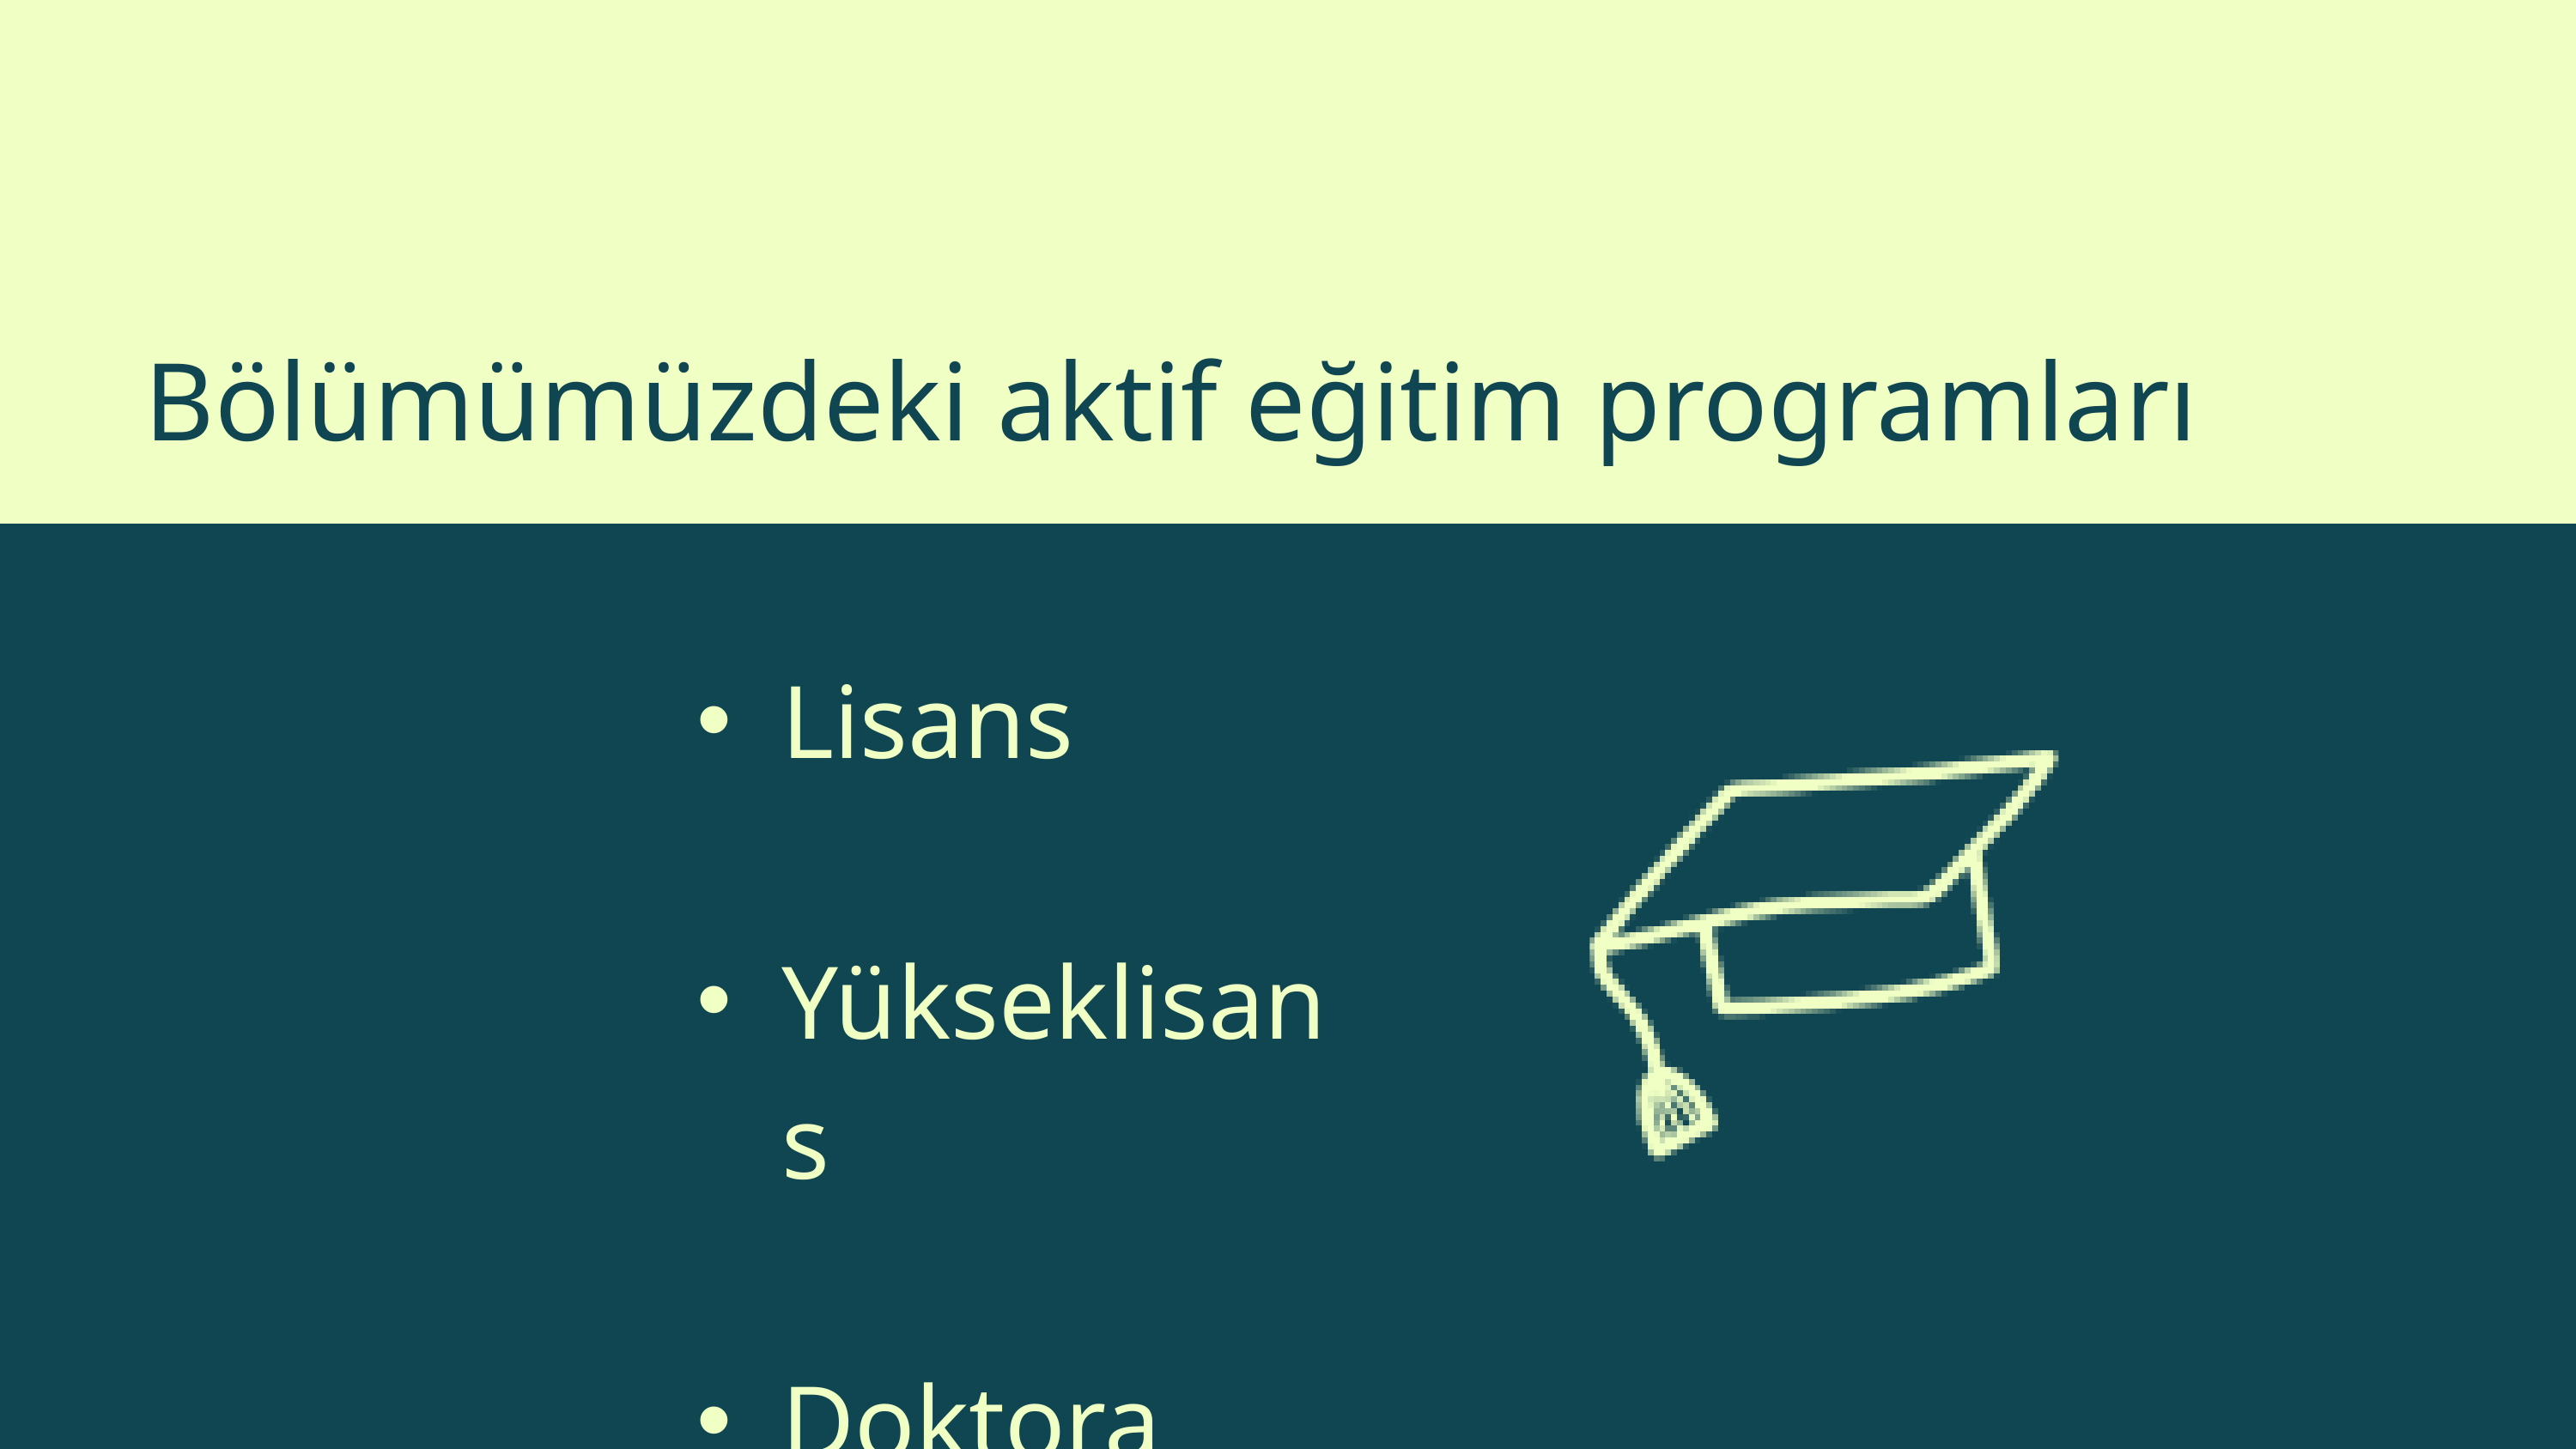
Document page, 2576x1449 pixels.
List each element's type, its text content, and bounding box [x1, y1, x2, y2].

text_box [0, 0, 2576, 524]
text_box Lisans Yükseklisans Doktora [611, 639, 1364, 1449]
text_box [1589, 750, 2059, 1161]
